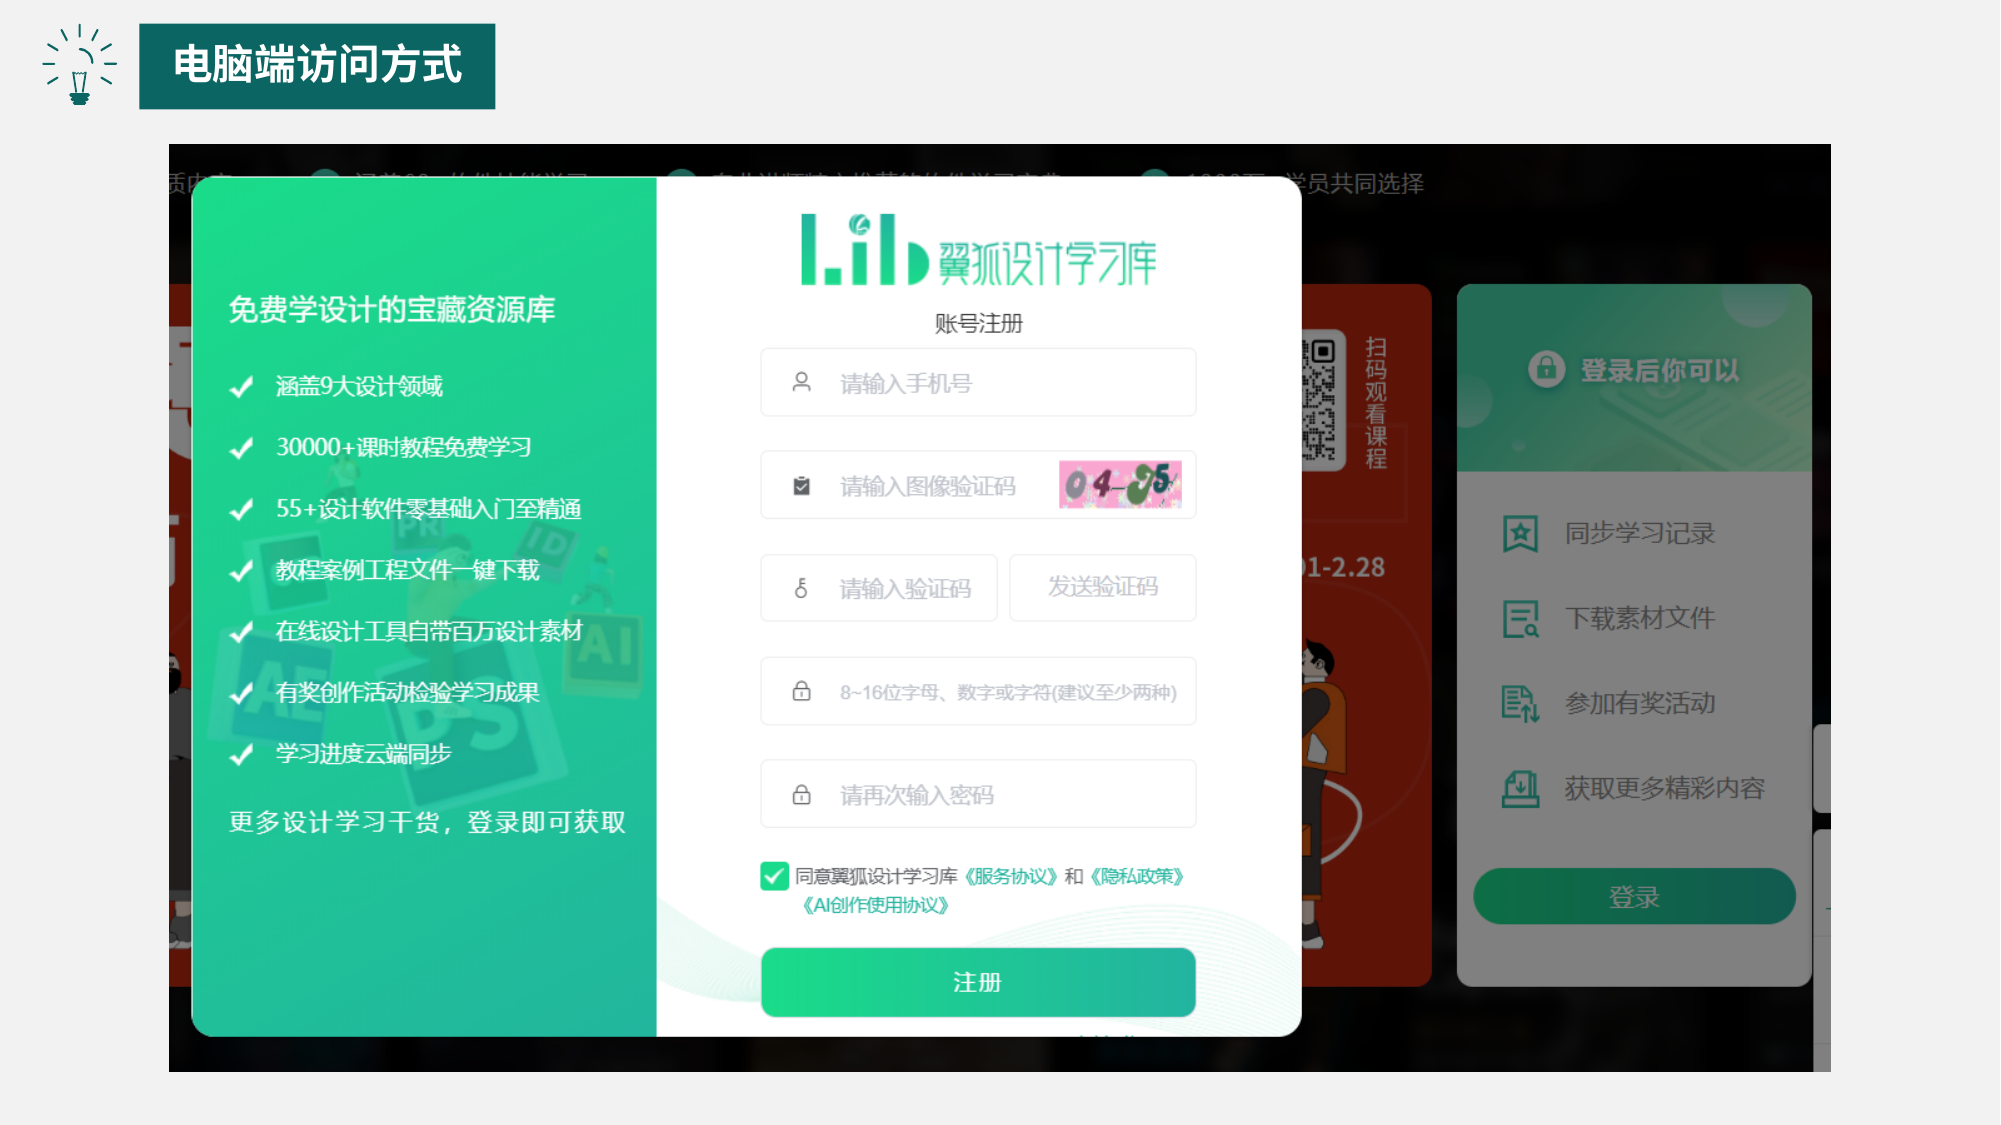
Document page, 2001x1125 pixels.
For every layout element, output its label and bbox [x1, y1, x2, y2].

text_box [42, 23, 496, 110]
picture [169, 144, 1831, 1072]
